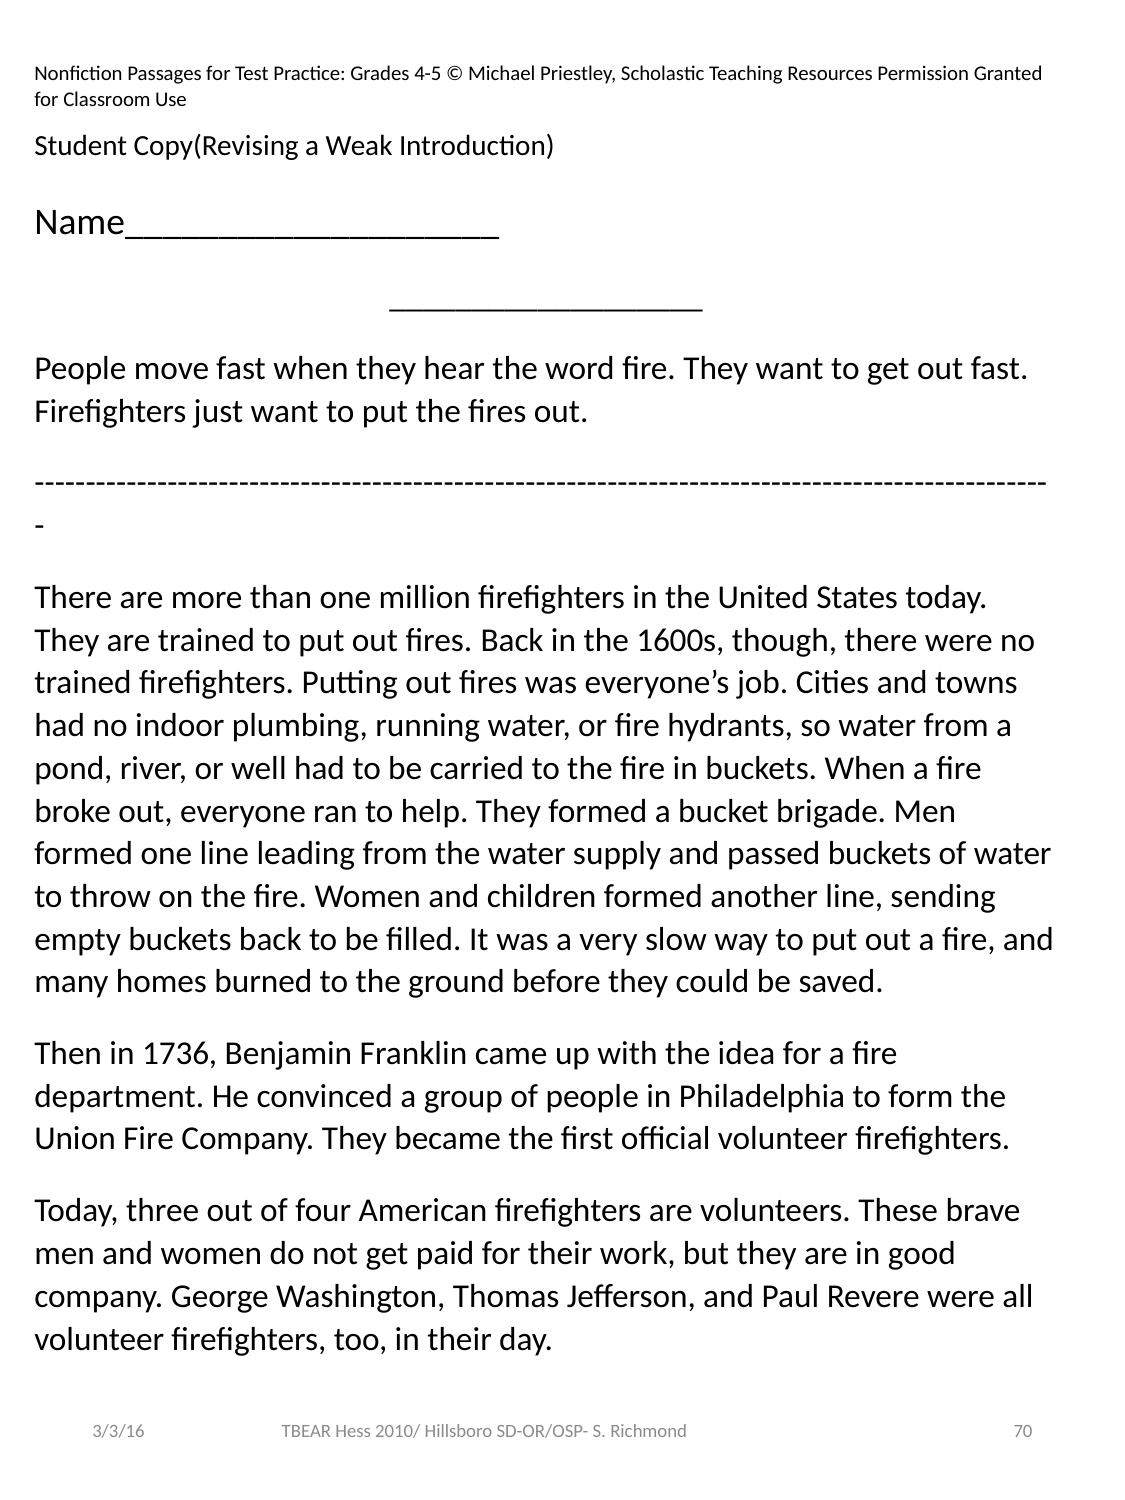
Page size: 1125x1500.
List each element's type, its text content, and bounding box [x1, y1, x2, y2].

footer TBEAR Hess 2010/ Hillsboro SD-OR/OSP- S. Richmond [220, 1390, 753, 1471]
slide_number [77, 1390, 220, 1471]
text_box Nonfiction Passages for Test Practice: Grades 4-5 © Michael Priestley, Scholastic Teaching Resources Permission Granted for Classroom Use Student Copy(Revising a Weak Introduction) Name____________________ ___________________ People move fast when they hear the word fire. They want to get out fast. Firefighters just want to put the fires out. ---------------------------------------------------------------------------------------------------- There are more than one million firefighters in the United States today. They are trained to put out fires. Back in the 1600s, though, there were no trained firefighters. Putting out fires was everyone’s job. Cities and towns had no indoor plumbing, running water, or fire hydrants, so water from a pond, river, or well had to be carried to the fire in buckets. When a fire broke out, everyone ran to help. They formed a bucket brigade. Men formed one line leading from the water supply and passed buckets of water to throw on the fire. Women and children formed another line, sending empty buckets back to be filled. It was a very slow way to put out a fire, and many homes burned to the ground before they could be saved. Then in 1736, Benjamin Franklin came up with the idea for a fire department. He convinced a group of people in Philadelphia to form the Union Fire Company. They became the first official volunteer firefighters. Today, three out of four American firefighters are volunteers. These brave men and women do not get paid for their work, but they are in good company. George Washington, Thomas Jefferson, and Paul Revere were all volunteer firefighters, too, in their day. [19, 50, 1073, 1364]
slide_number 70 [794, 1390, 1048, 1471]
